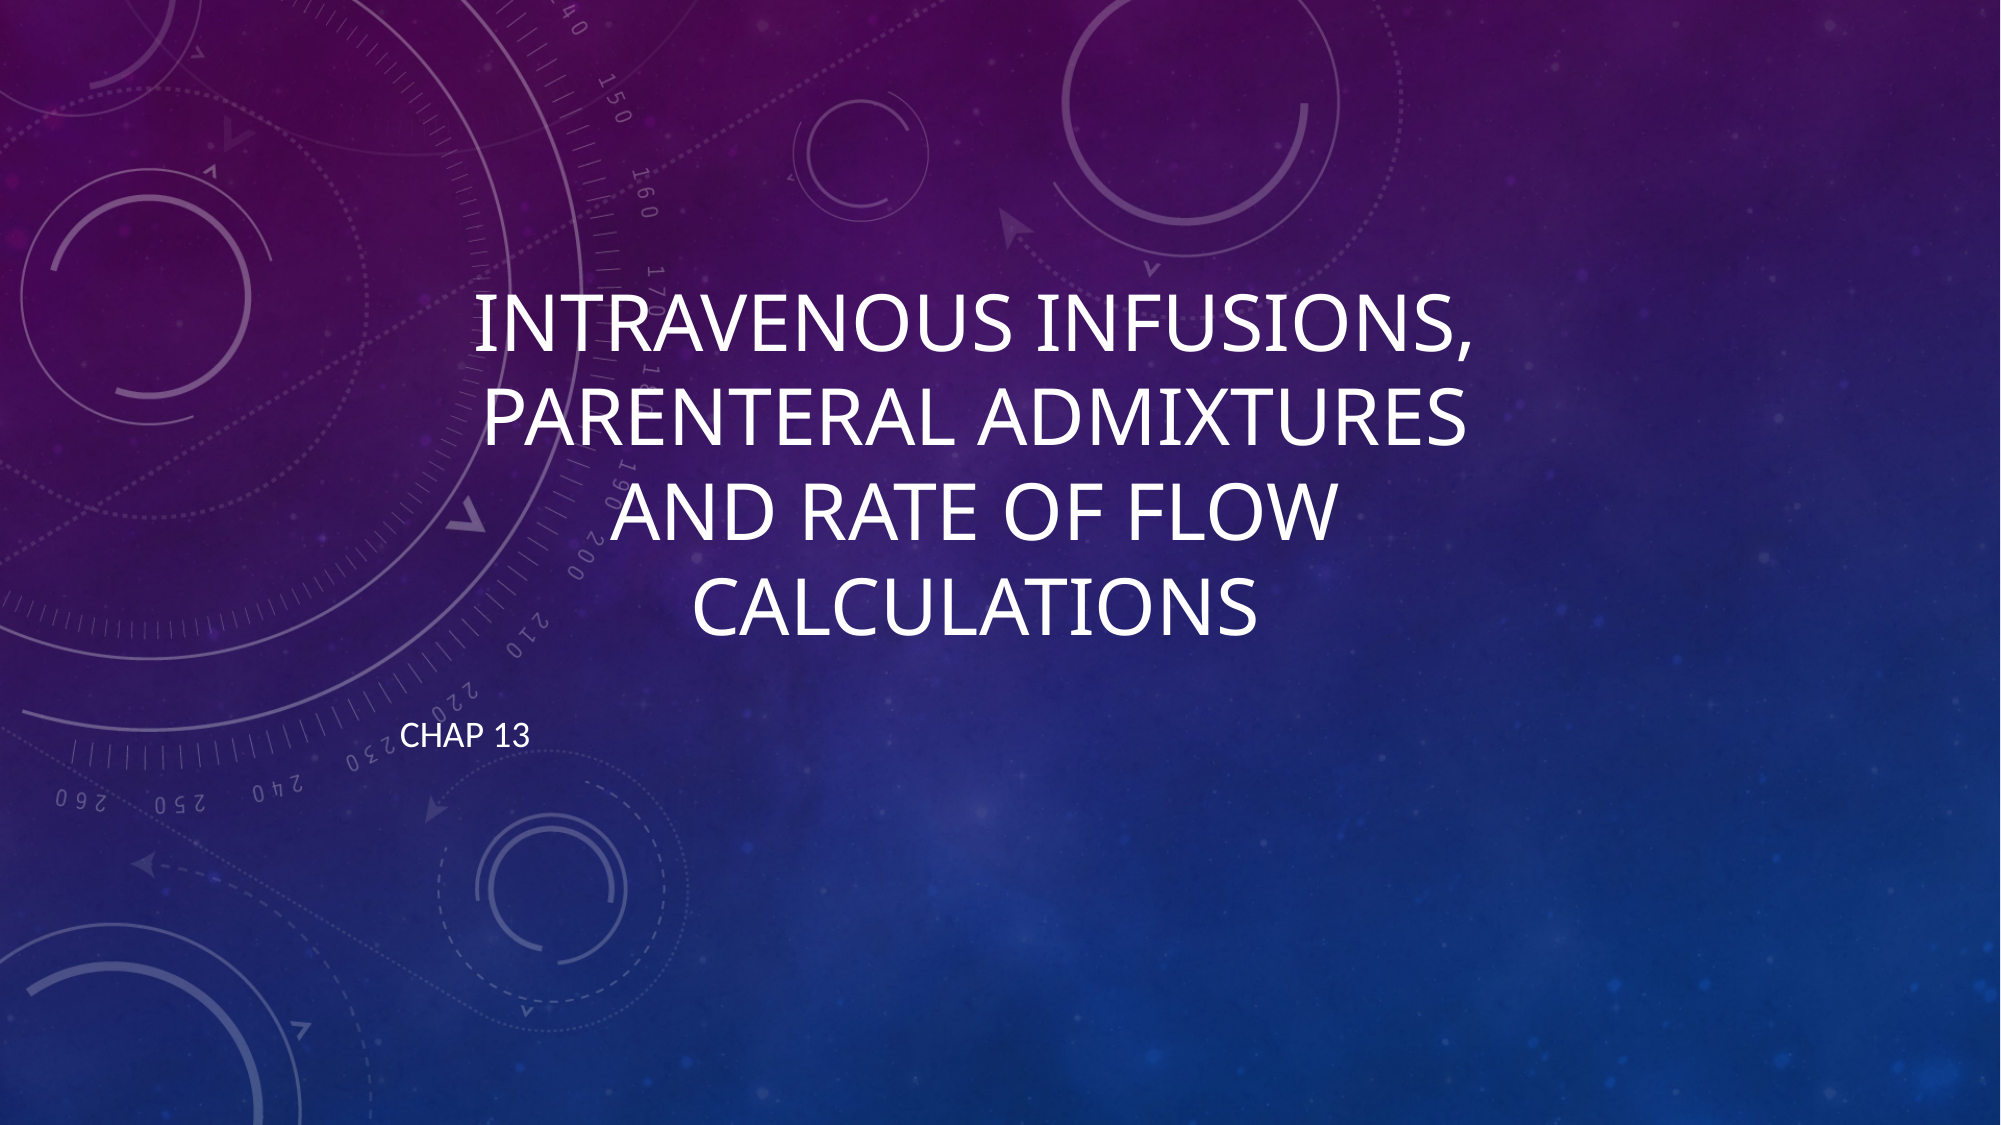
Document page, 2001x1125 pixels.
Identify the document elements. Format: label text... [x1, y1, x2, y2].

picture [0, 0, 2001, 1125]
title Intravenous Infusions, Parenteral admixtures and rate of flow calculations [384, 261, 1566, 659]
subtitle Chap 13 [384, 702, 1566, 933]
